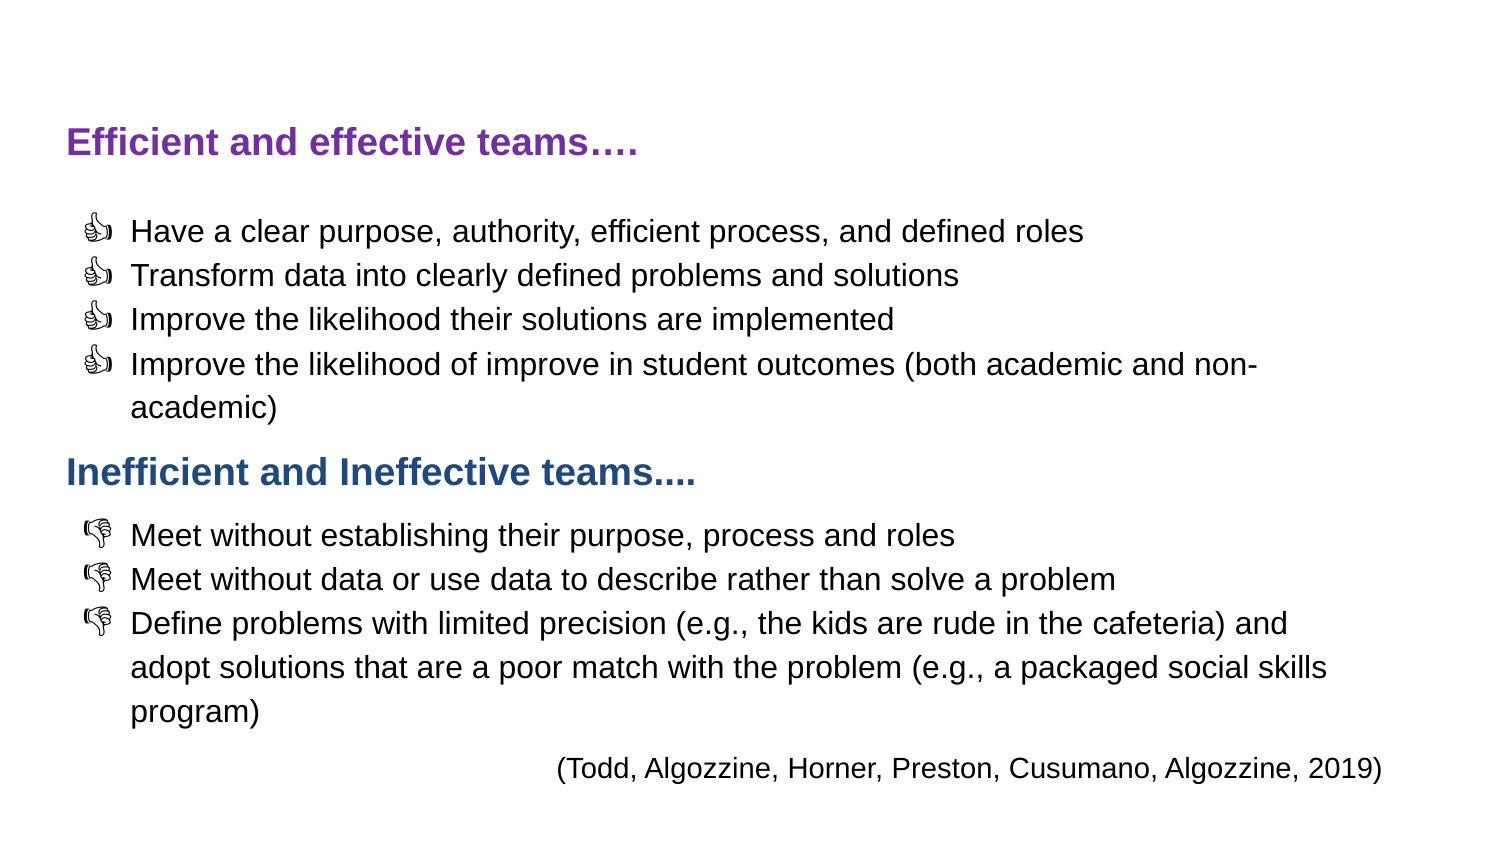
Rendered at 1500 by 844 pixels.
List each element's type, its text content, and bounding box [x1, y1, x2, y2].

list Efficient and effective teams…. Have a clear purpose, authority, efficient process, and defined roles Transform data into clearly defined problems and solutions Improve the likelihood their solutions are implemented Improve the likelihood of improve in student outcomes (both academic and non-academic) Inefficient and Ineffective teams.... Meet without establishing their purpose, process and roles Meet without data or use data to describe rather than solve a problem Define problems with limited precision (e.g., the kids are rude in the cafeteria) and adopt solutions that are a poor match with the problem (e.g., a packaged social skills program) [51, 101, 1390, 750]
text_box (Todd, Algozzine, Horner, Preston, Cusumano, Algozzine, 2019) [541, 734, 1449, 800]
